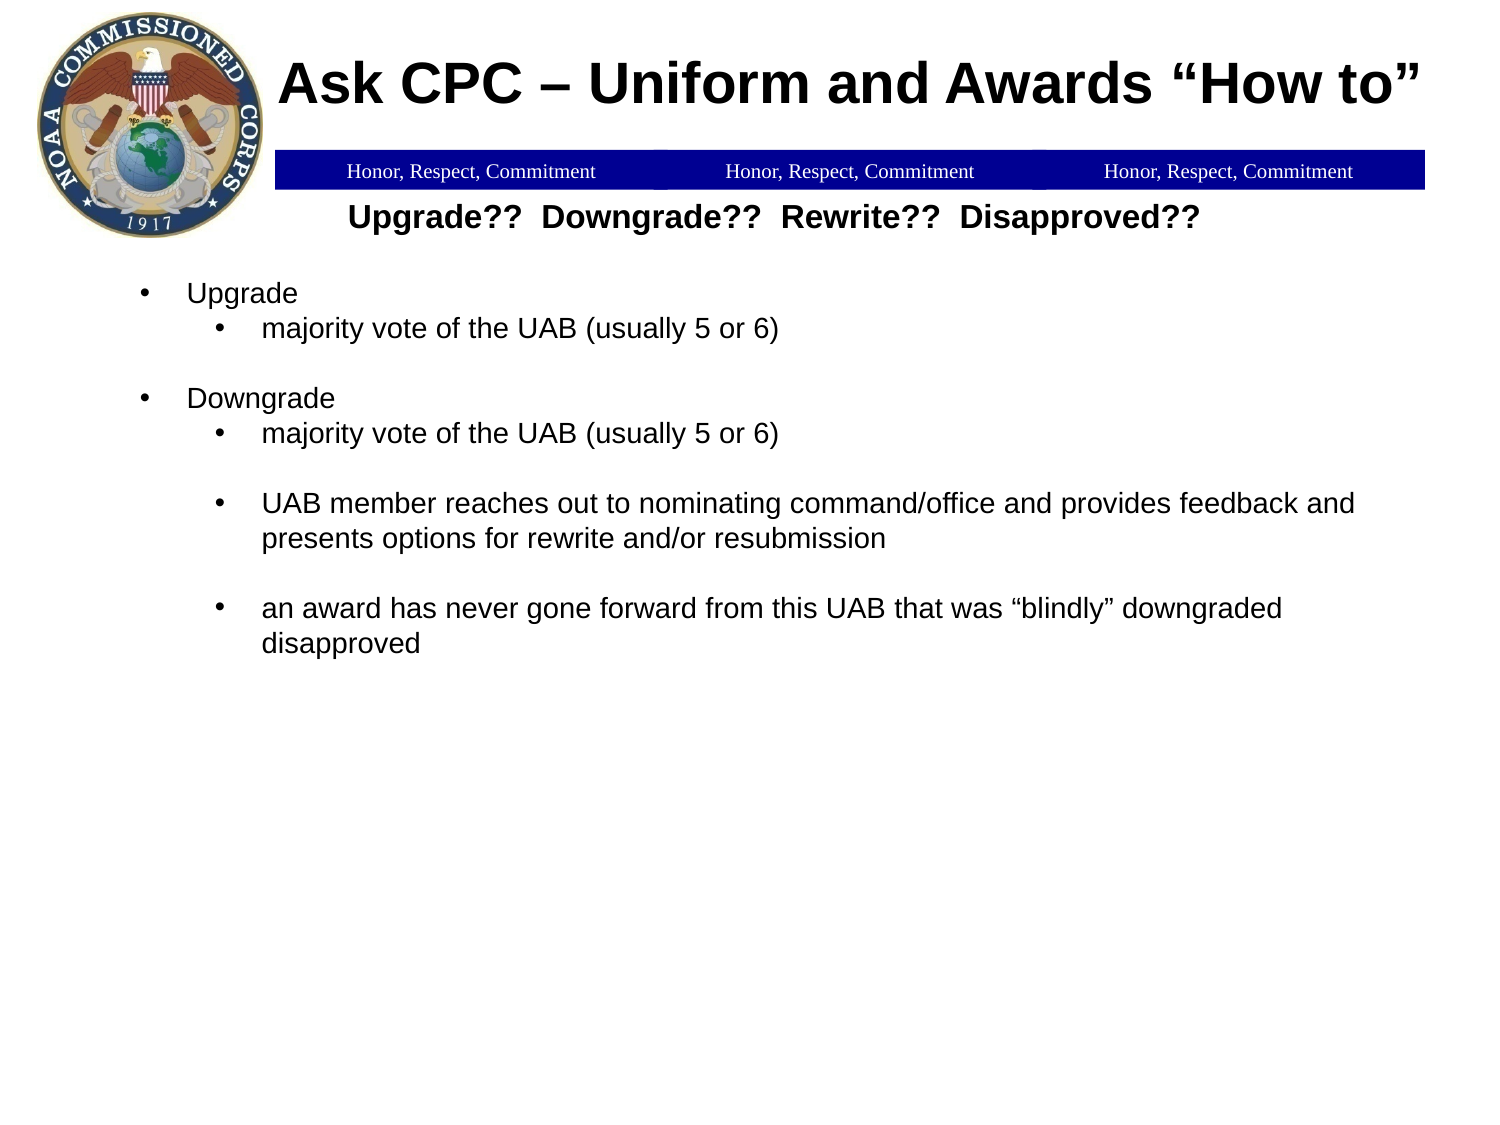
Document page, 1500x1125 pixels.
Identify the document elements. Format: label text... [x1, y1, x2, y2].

text_box Upgrade?? Downgrade?? Rewrite?? Disapproved?? Upgrade majority vote of the UAB (usually 5 or 6) Downgrade majority vote of the UAB (usually 5 or 6) UAB member reaches out to nominating command/office and provides feedback and presents options for rewrite and/or resubmission an award has never gone forward from this UAB that was “blindly” downgraded disapproved [125, 187, 1425, 737]
text_box Ask CPC – Uniform and Awards “How to” [262, 37, 1463, 123]
picture [37, 12, 263, 238]
